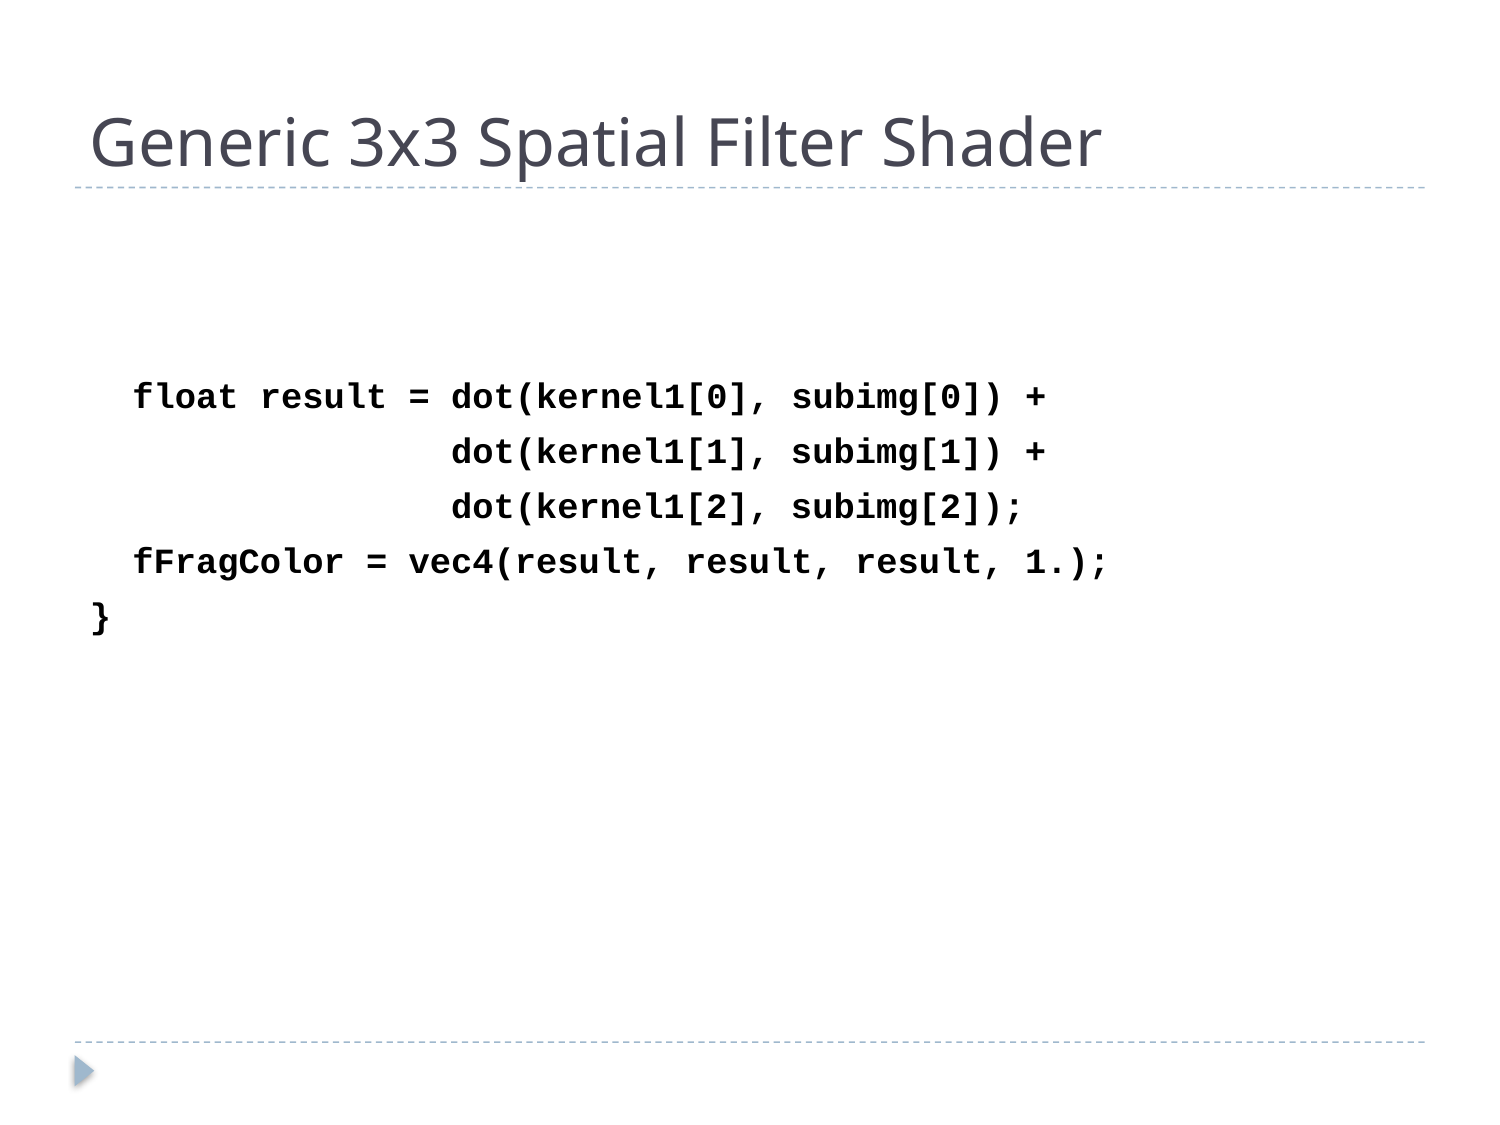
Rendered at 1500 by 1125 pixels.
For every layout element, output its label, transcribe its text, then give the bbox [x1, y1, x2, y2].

list float result = dot(kernel1[0], subimg[0]) + dot(kernel1[1], subimg[1]) + dot(kernel1[2], subimg[2]); fFragColor = vec4(result, result, result, 1.); } [75, 200, 1425, 1010]
title Generic 3x3 Spatial Filter Shader [75, 24, 1425, 188]
